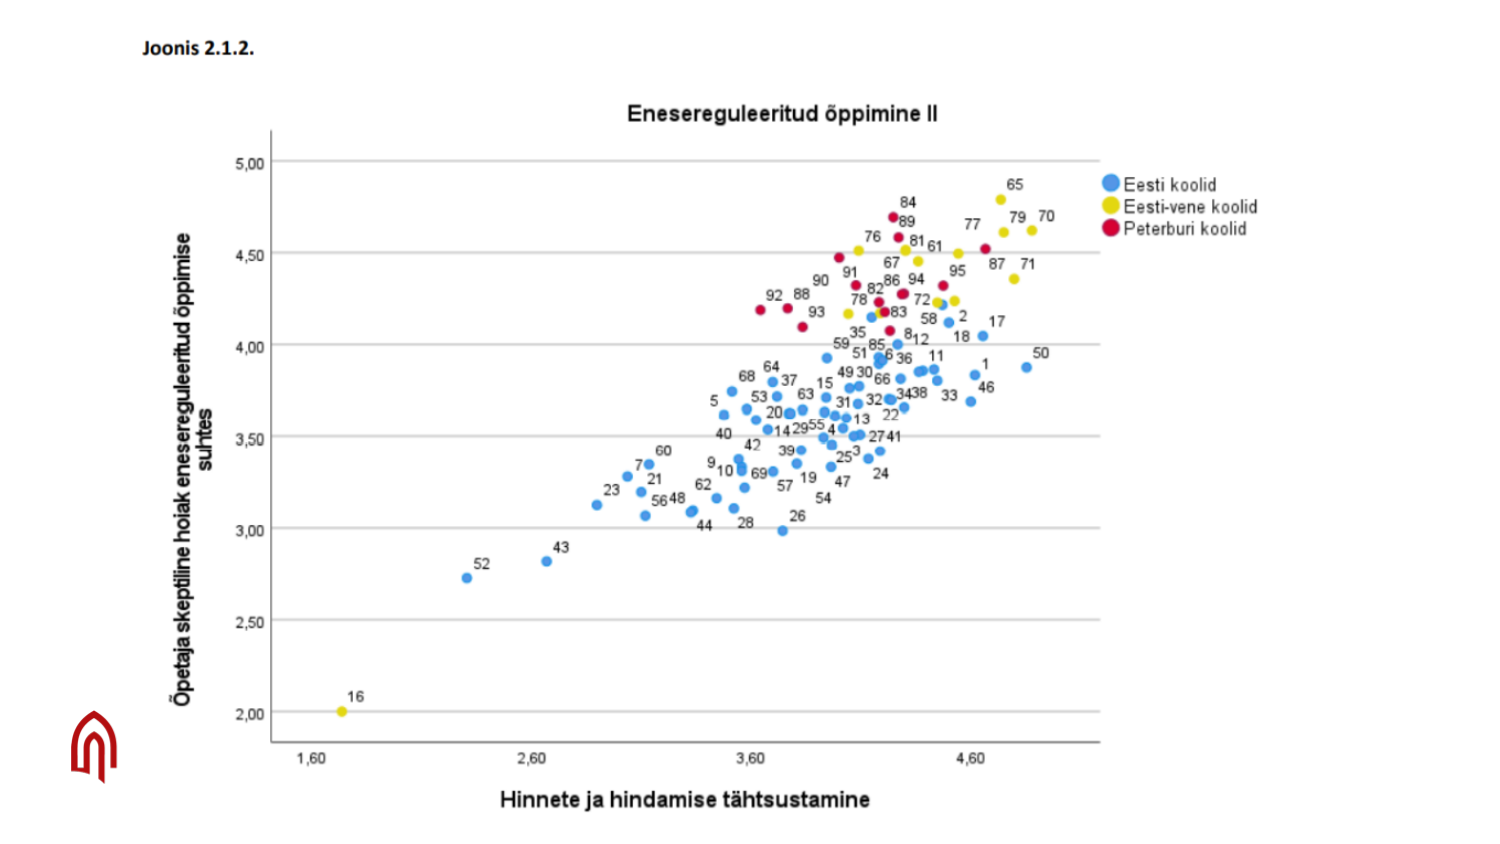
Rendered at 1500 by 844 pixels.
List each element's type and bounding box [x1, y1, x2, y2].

picture [71, 37, 1295, 832]
